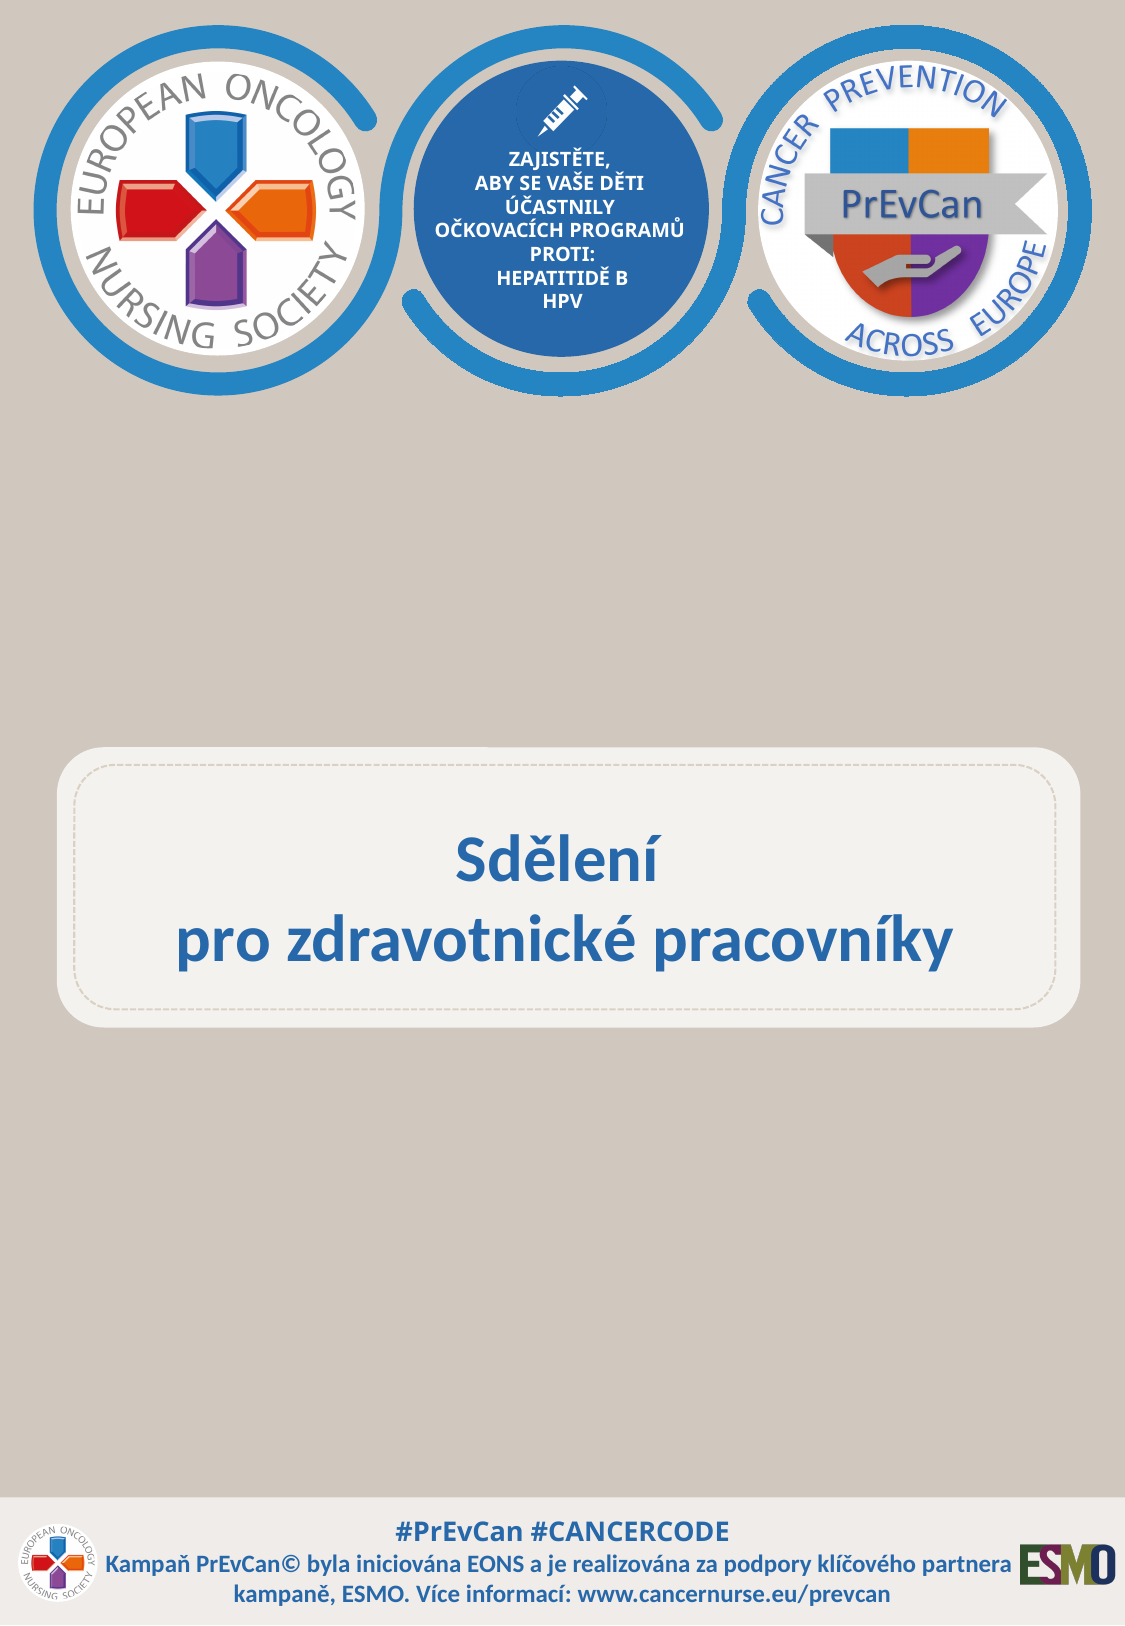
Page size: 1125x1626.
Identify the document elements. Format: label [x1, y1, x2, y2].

text_box [0, 25, 1125, 1625]
